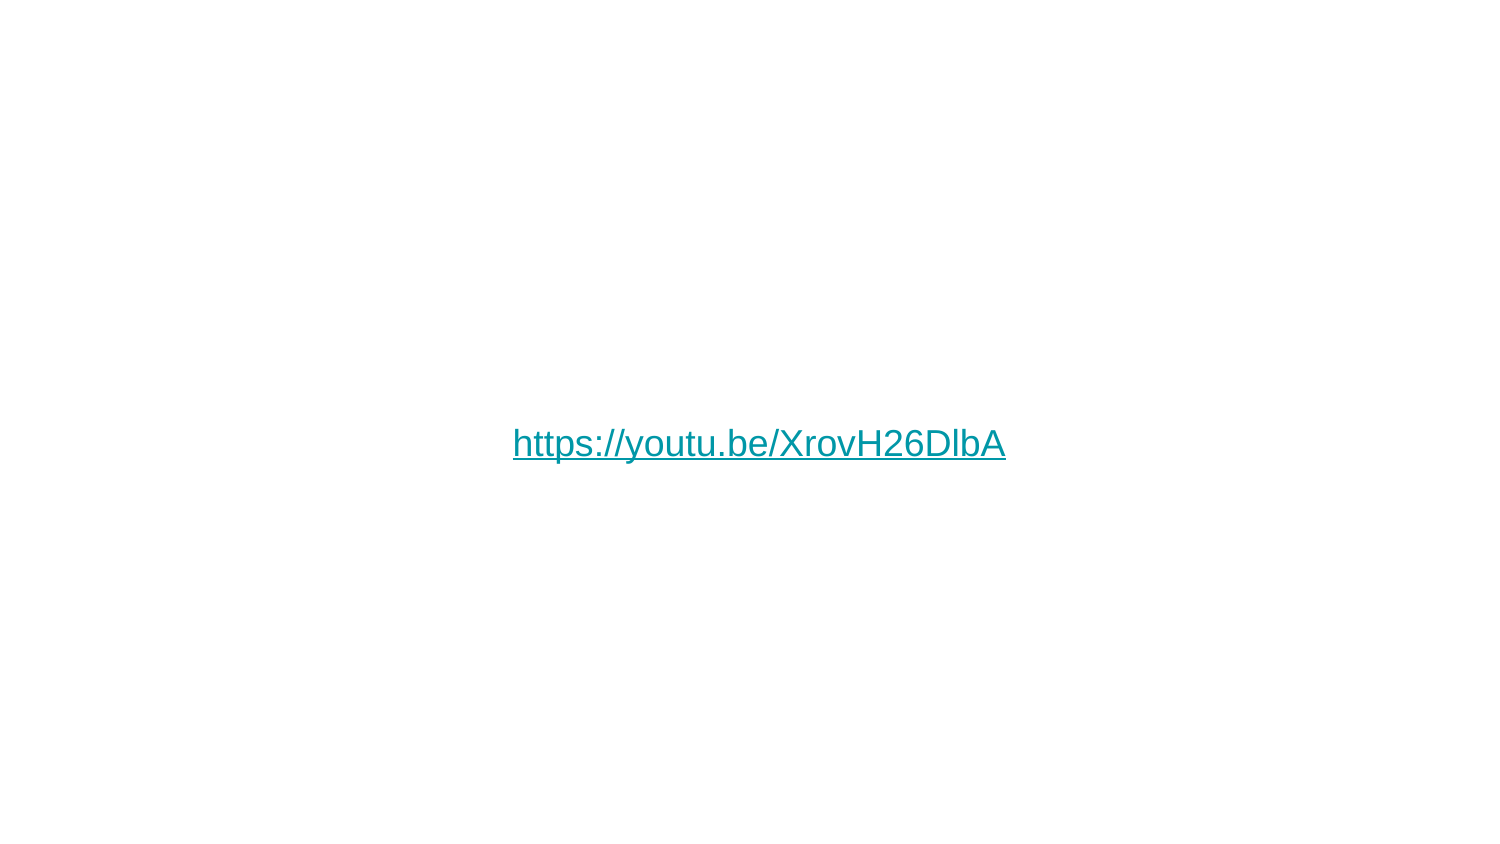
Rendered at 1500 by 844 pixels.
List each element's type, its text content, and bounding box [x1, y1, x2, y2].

list https://youtu.be/XrovH26DlbA [51, 396, 1449, 750]
